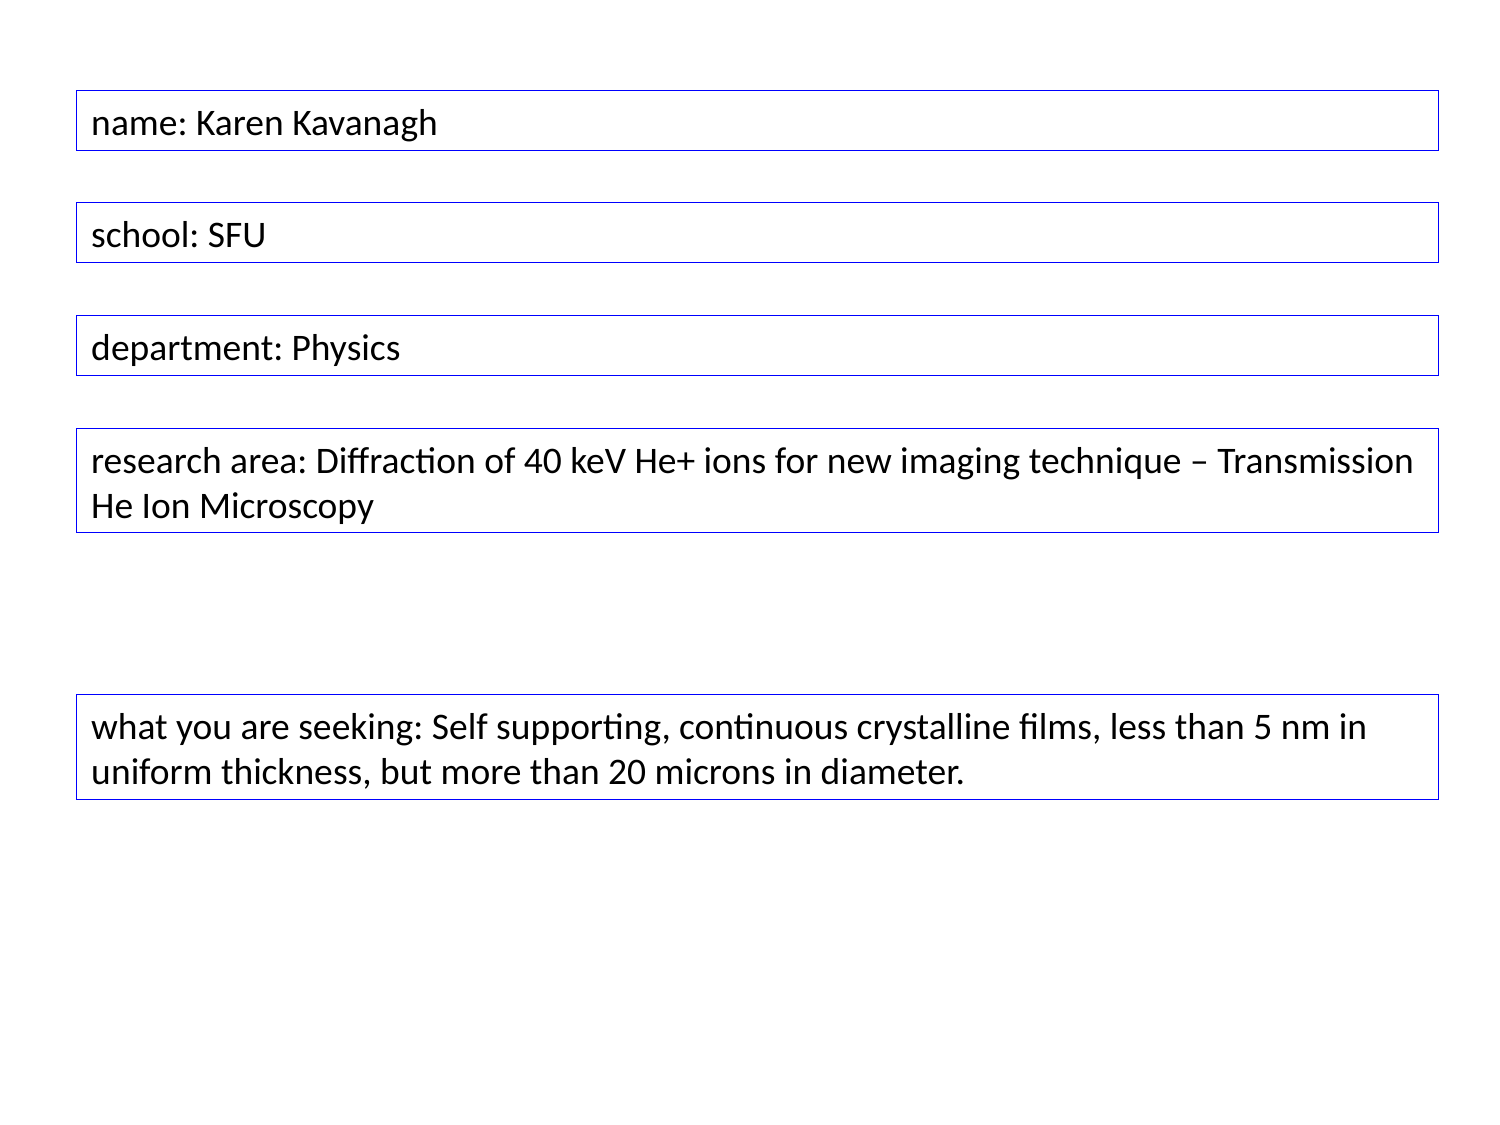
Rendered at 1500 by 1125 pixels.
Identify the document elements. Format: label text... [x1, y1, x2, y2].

text_box department: Physics [76, 315, 1439, 376]
text_box name: Karen Kavanagh [76, 90, 1439, 151]
text_box research area: Diffraction of 40 keV He+ ions for new imaging technique – Transmission He Ion Microscopy [76, 428, 1439, 533]
text_box what you are seeking: Self supporting, continuous crystalline films, less than 5 nm in uniform thickness, but more than 20 microns in diameter. [76, 694, 1439, 800]
text_box school: SFU [76, 202, 1439, 263]
